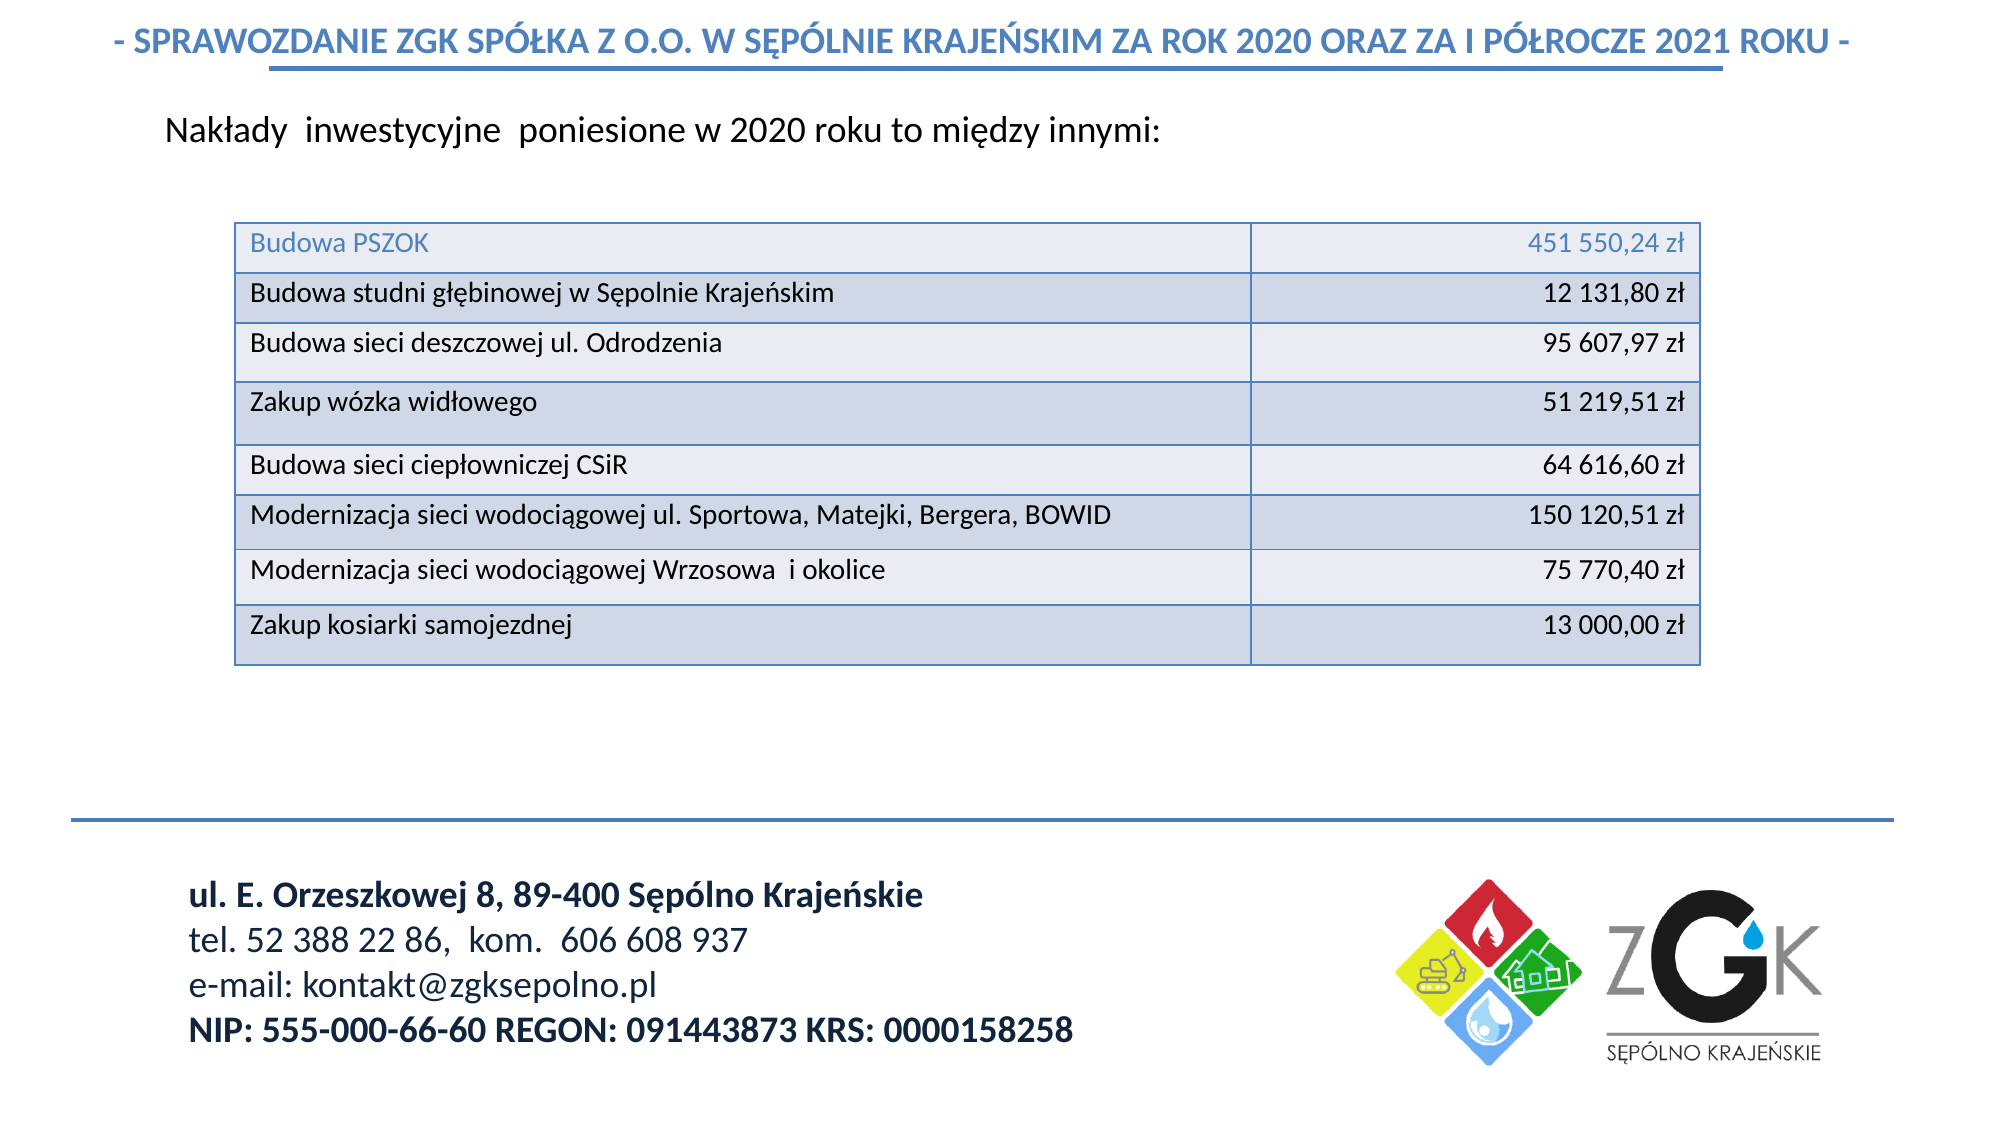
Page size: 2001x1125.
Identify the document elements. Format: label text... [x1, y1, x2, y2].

table_cell Budowa sieci deszczowej ul. Odrodzenia [236, 324, 1250, 381]
table_header Budowa PSZOK [236, 224, 1250, 272]
table_cell 95 607,97 zł [1252, 324, 1699, 381]
table_cell 12 131,80 zł [1252, 274, 1699, 322]
table_cell 150 120,51 zł [1252, 496, 1699, 549]
picture [1361, 841, 1895, 1105]
table_cell Zakup wózka widłowego [236, 383, 1250, 444]
table_cell Budowa studni głębinowej w Sępolnie Krajeńskim [236, 274, 1250, 322]
text_box ul. E. Orzeszkowej 8, 89-400 Sępólno Krajeńskie tel. 52 388 22 86, kom. 606 608 937 e-mail: kontakt@zgksepolno.pl NIP: 555-000-66-60 REGON: 091443873 KRS: 0000158258 [173, 862, 1315, 1058]
table_cell Budowa sieci ciepłowniczej CSiR [236, 446, 1250, 494]
table_cell Modernizacja sieci wodociągowej ul. Sportowa, Matejki, Bergera, BOWID [236, 496, 1250, 549]
table_cell Zakup kosiarki samojezdnej [236, 606, 1250, 664]
table_cell Modernizacja sieci wodociągowej Wrzosowa i okolice [236, 550, 1250, 604]
table_cell 51 219,51 zł [1252, 383, 1699, 444]
table_cell 75 770,40 zł [1252, 550, 1699, 604]
text_box Nakłady inwestycyjne poniesione w 2020 roku to między innymi: [150, 97, 1700, 158]
table_cell 13 000,00 zł [1252, 606, 1699, 664]
text_box - SPRAWOZDANIE ZGK SPÓŁKA Z O.O. W SĘPÓLNIE KRAJEŃSKIM ZA ROK 2020 ORAZ ZA I PÓŁROCZE 2021 ROKU - [98, 9, 1867, 69]
table_cell 64 616,60 zł [1252, 446, 1699, 494]
table_header 451 550,24 zł [1252, 224, 1699, 272]
